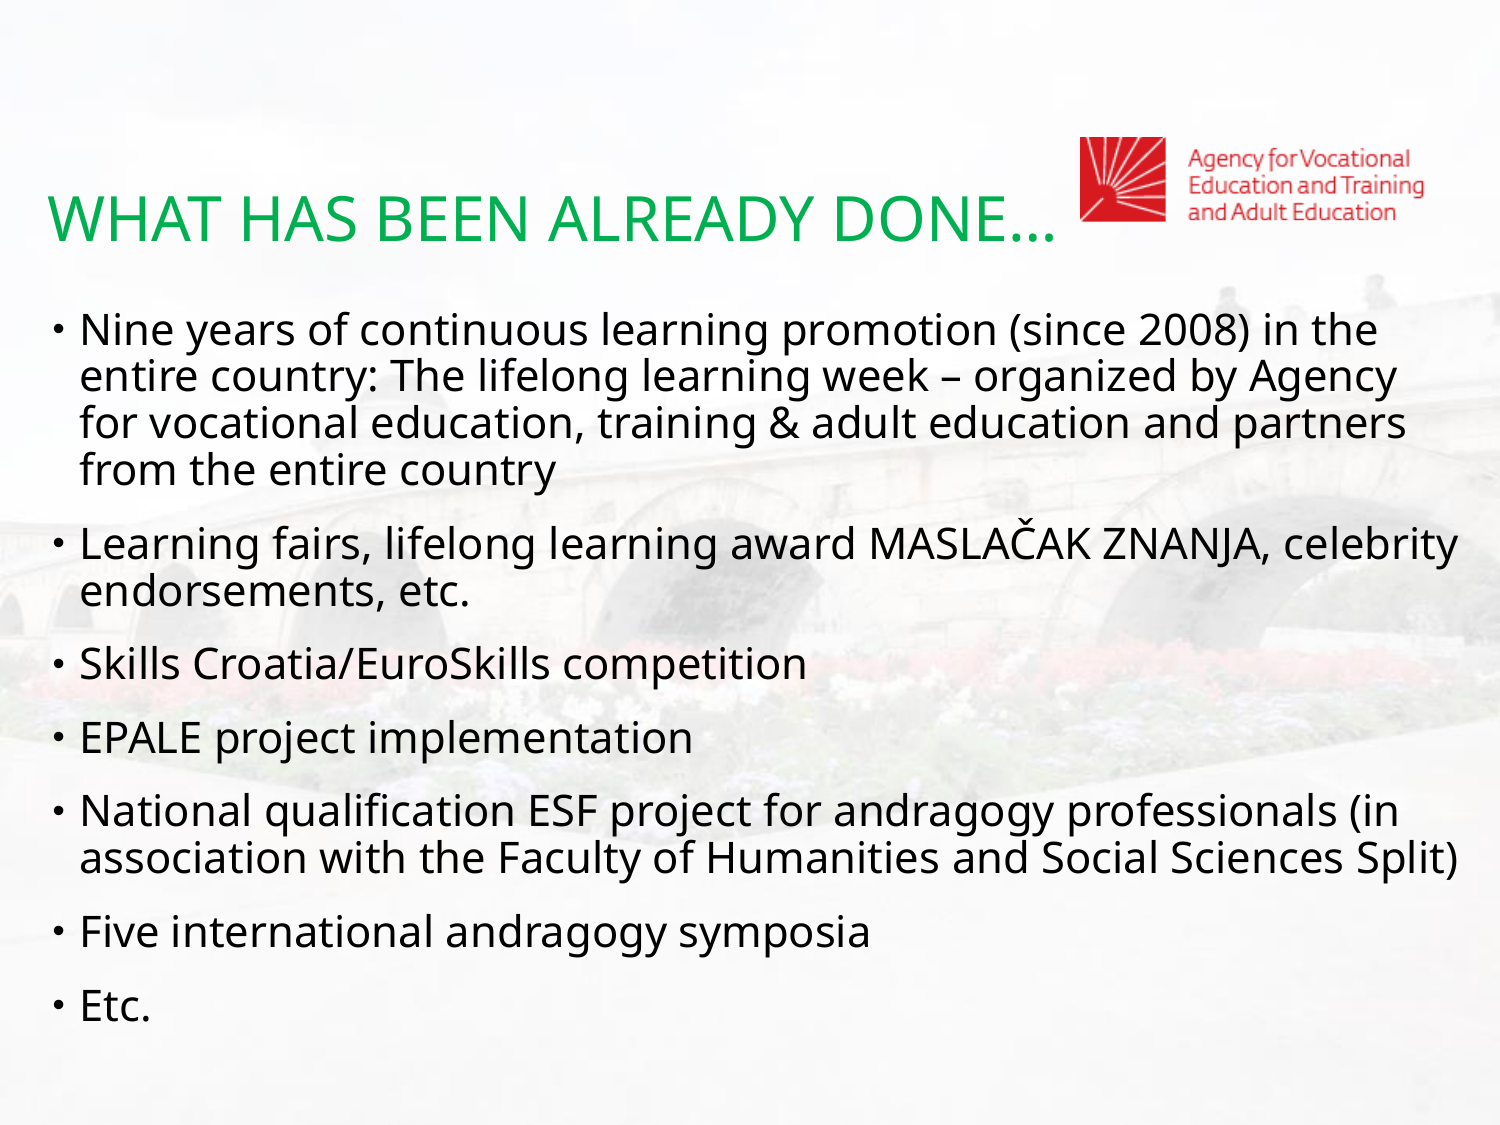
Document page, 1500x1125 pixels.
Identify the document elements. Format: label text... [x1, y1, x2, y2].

list Nine years of continuous learning promotion (since 2008) in the entire country: The lifelong learning week – organized by Agency for vocational education, training & adult education and partners from the entire country Learning fairs, lifelong learning award MASLAČAK ZNANJA, celebrity endorsements, etc. Skills Croatia/EuroSkills competition EPALE project implementation National qualification ESF project for andragogy professionals (in association with the Faculty of Humanities and Social Sciences Split) Five international andragogy symposia Etc. [32, 299, 1477, 1047]
title What HAS BEEN ALREADY DONE… [32, 45, 1477, 263]
picture [0, 0, 1500, 1125]
